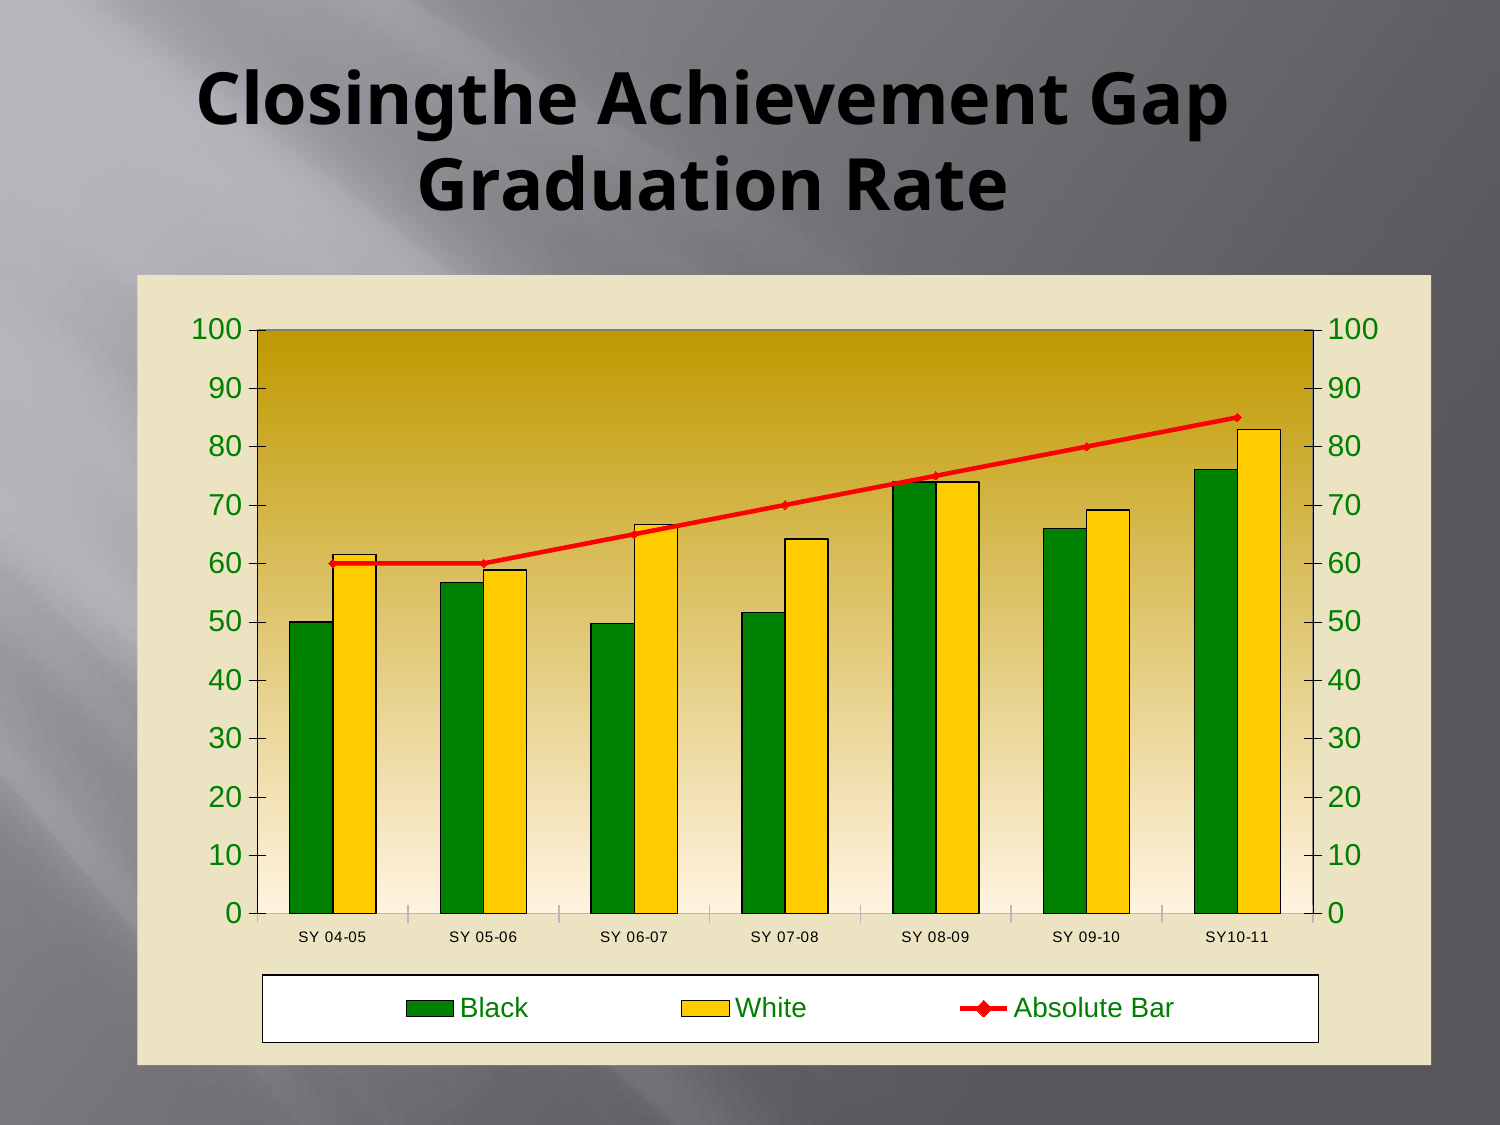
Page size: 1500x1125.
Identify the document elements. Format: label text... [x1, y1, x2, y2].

picture [0, 0, 1500, 1125]
title Closingthe Achievement Gap Graduation Rate [37, 45, 1388, 233]
chart [137, 274, 1432, 1066]
